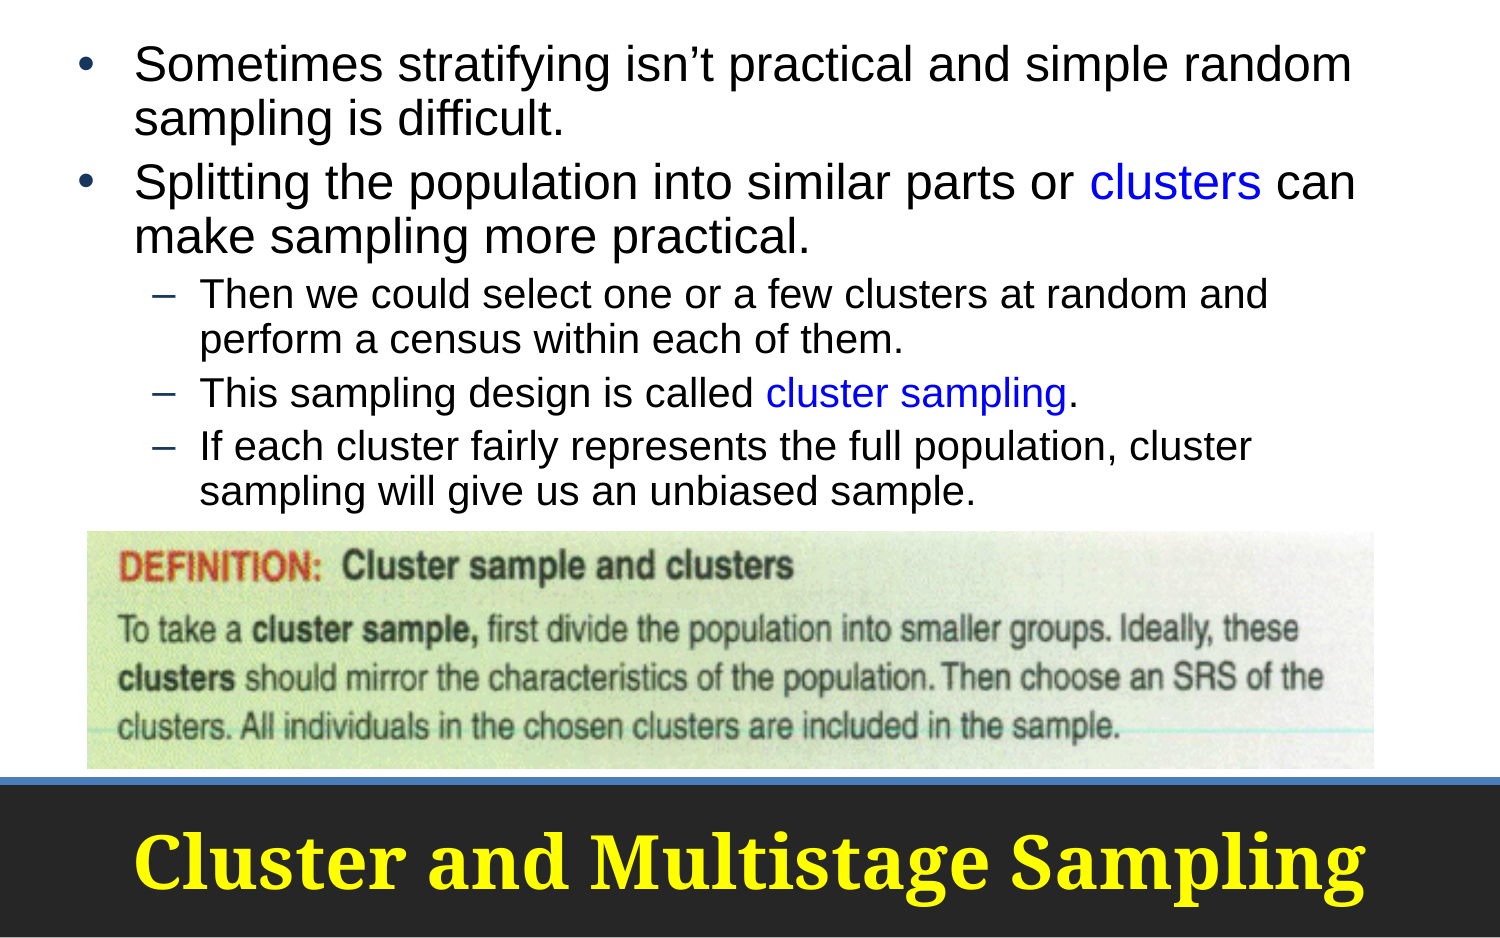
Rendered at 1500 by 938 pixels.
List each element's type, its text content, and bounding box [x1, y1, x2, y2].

list Sometimes stratifying isn’t practical and simple random sampling is difficult. Splitting the population into similar parts or clusters can make sampling more practical. Then we could select one or a few clusters at random and perform a census within each of them. This sampling design is called cluster sampling. If each cluster fairly represents the full population, cluster sampling will give us an unbiased sample. [62, 31, 1424, 719]
picture [87, 530, 1374, 769]
title Cluster and Multistage Sampling [37, 781, 1463, 938]
